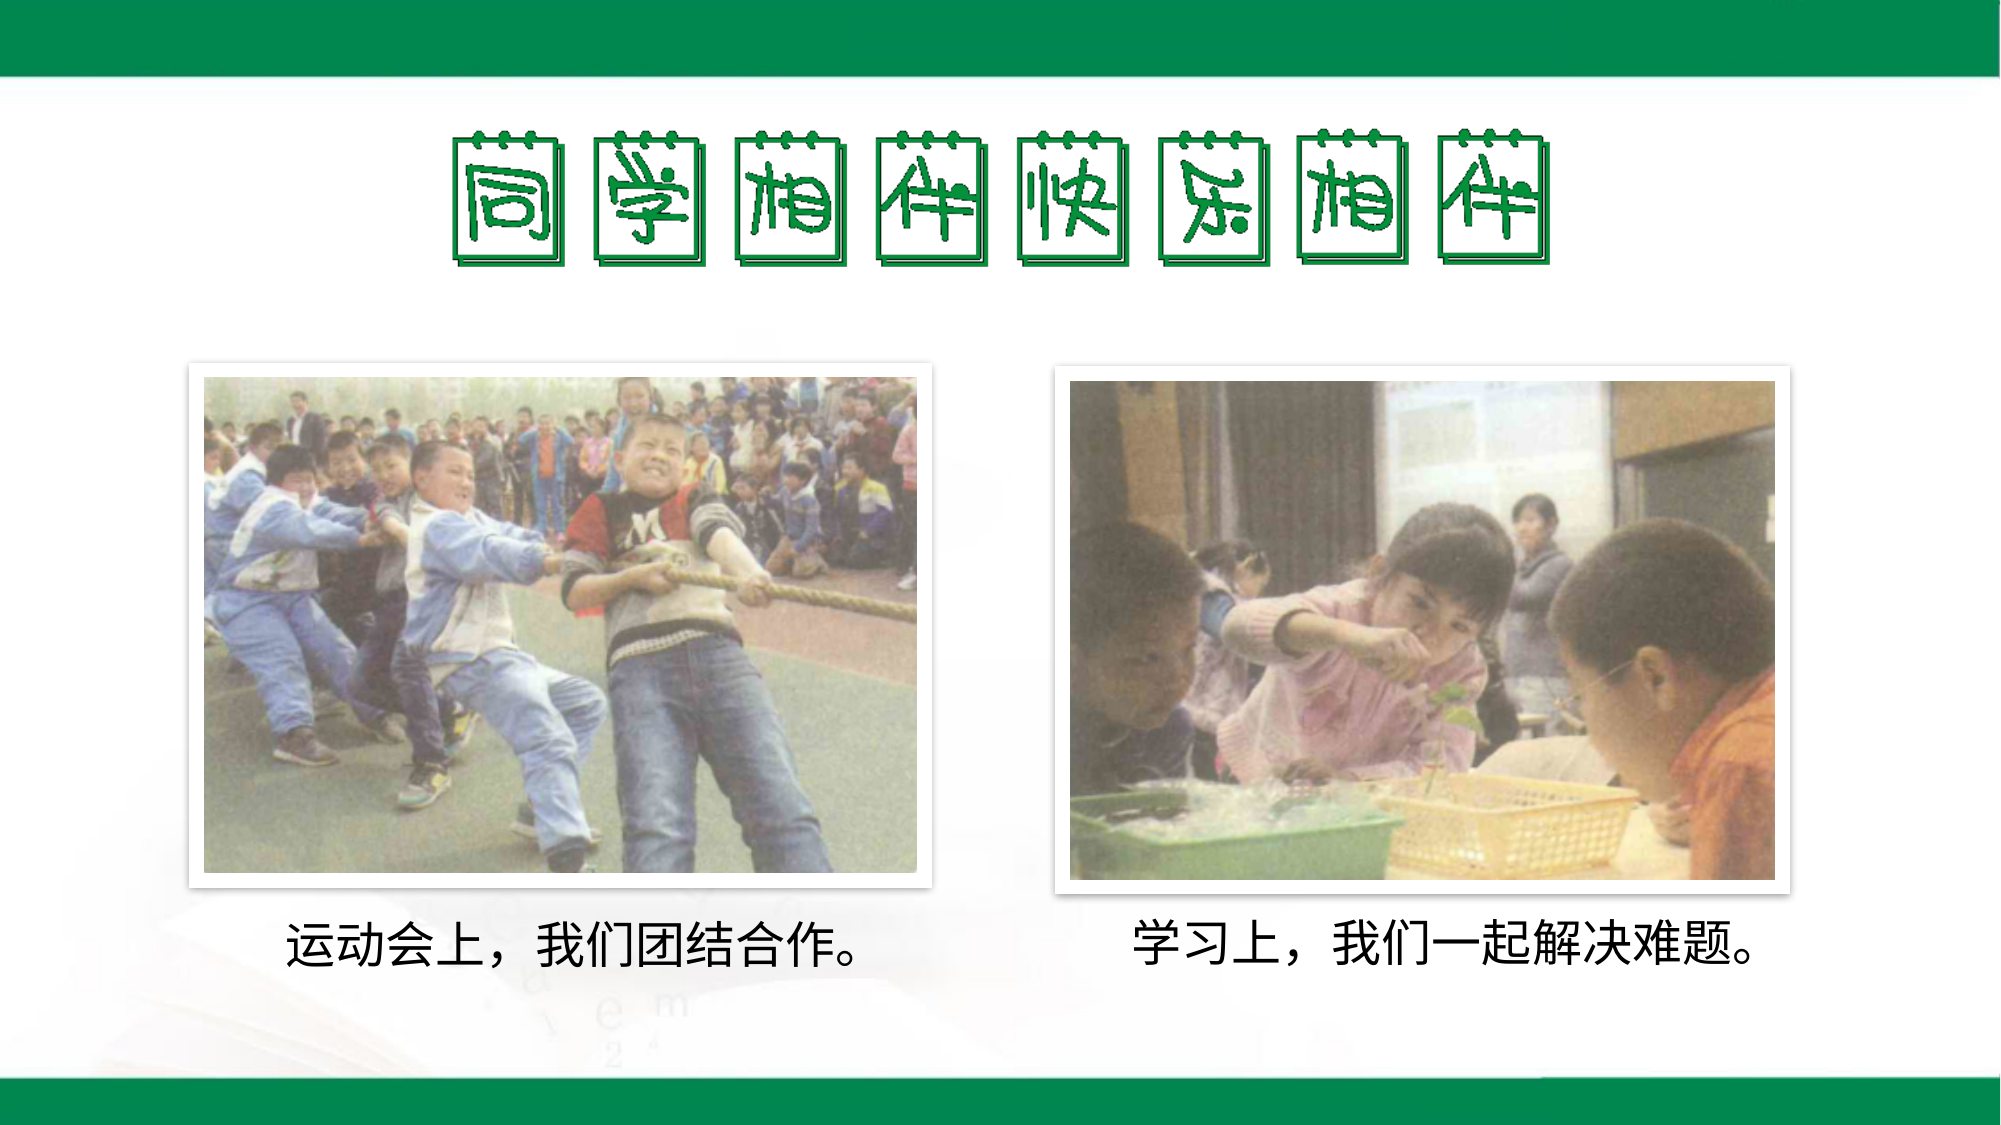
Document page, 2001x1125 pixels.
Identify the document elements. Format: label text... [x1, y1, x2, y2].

text_box 学习上，我们一起解决难题。 [1117, 903, 1822, 979]
text_box 运动会上，我们团结合作。 [270, 905, 934, 981]
picture [0, 0, 2001, 1125]
